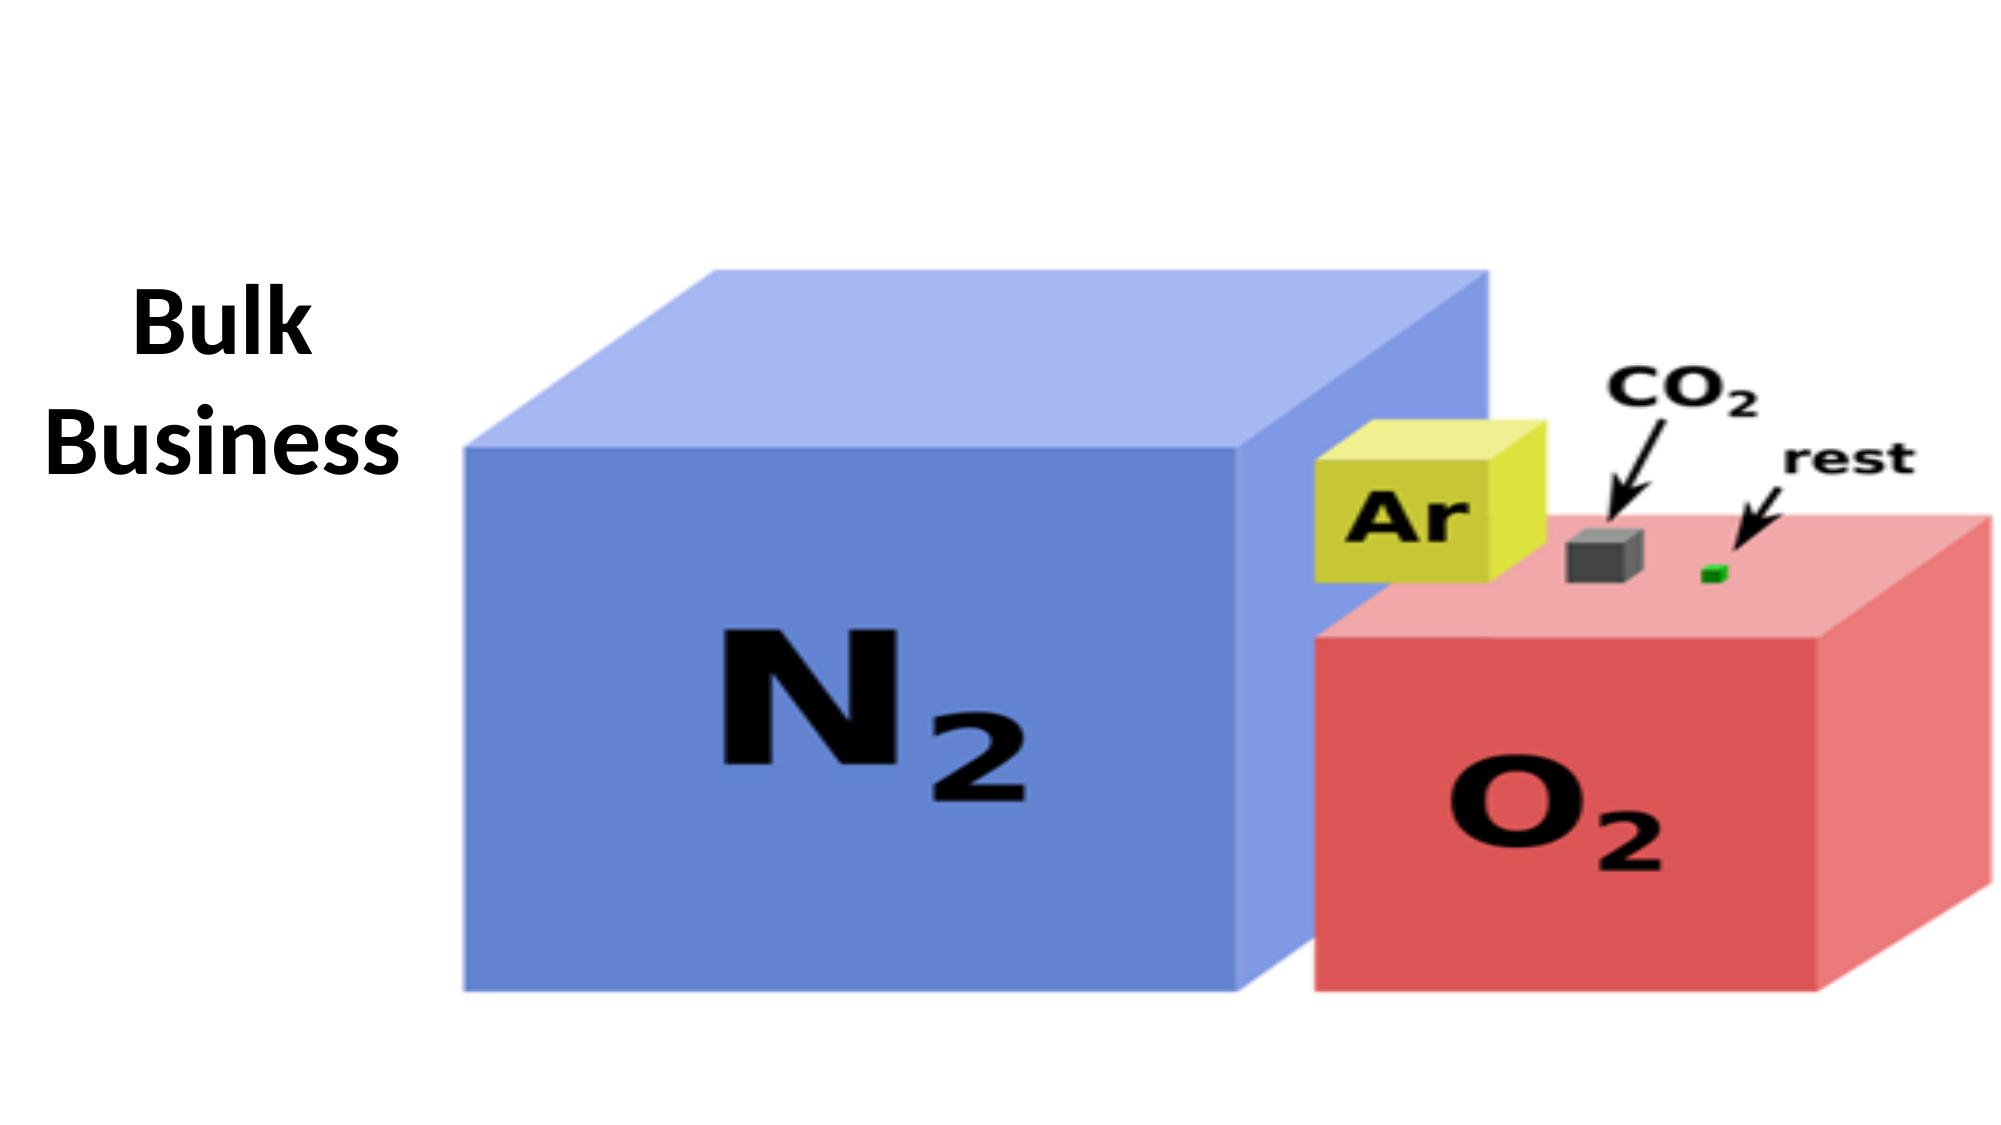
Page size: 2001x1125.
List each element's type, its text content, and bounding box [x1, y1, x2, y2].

text_box Bulk Business [24, 247, 421, 503]
picture [456, 117, 1998, 1121]
